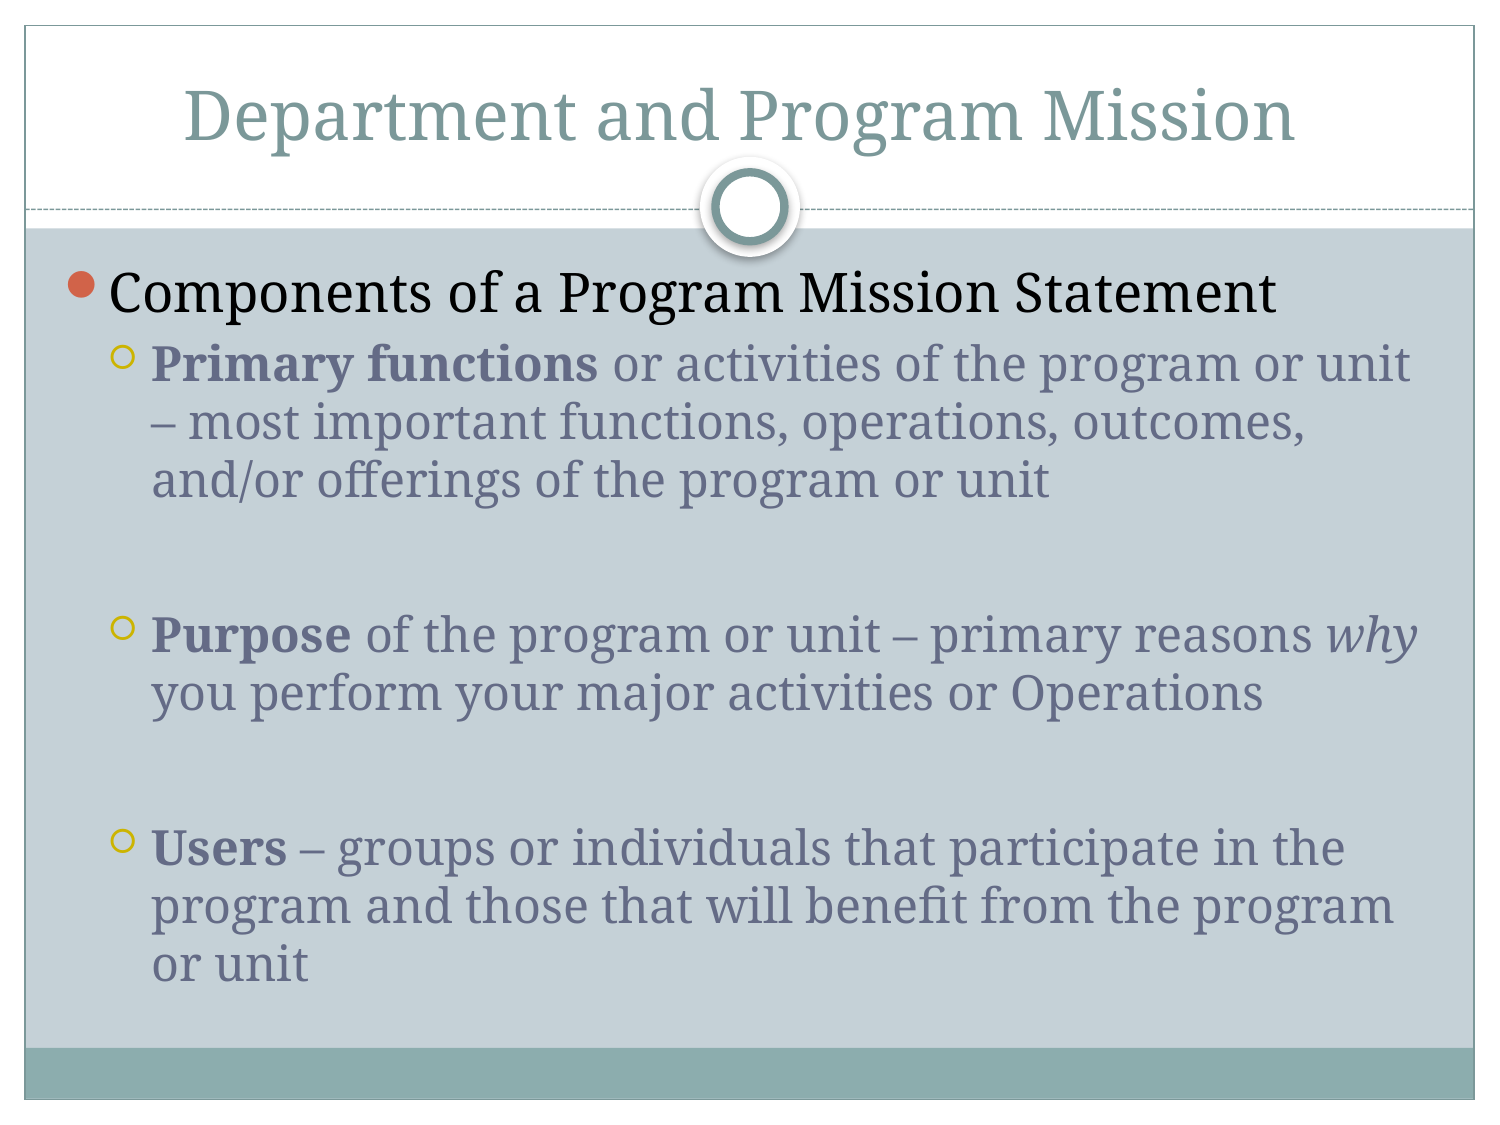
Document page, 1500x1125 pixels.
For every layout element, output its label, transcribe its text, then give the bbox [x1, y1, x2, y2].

title Department and Program Mission [49, 37, 1450, 162]
list Components of a Program Mission Statement Primary functions or activities of the program or unit – most important functions, operations, outcomes, and/or offerings of the program or unit Purpose of the program or unit – primary reasons why you perform your major activities or Operations Users – groups or individuals that participate in the program and those that will benefit from the program or unit [49, 250, 1445, 1001]
